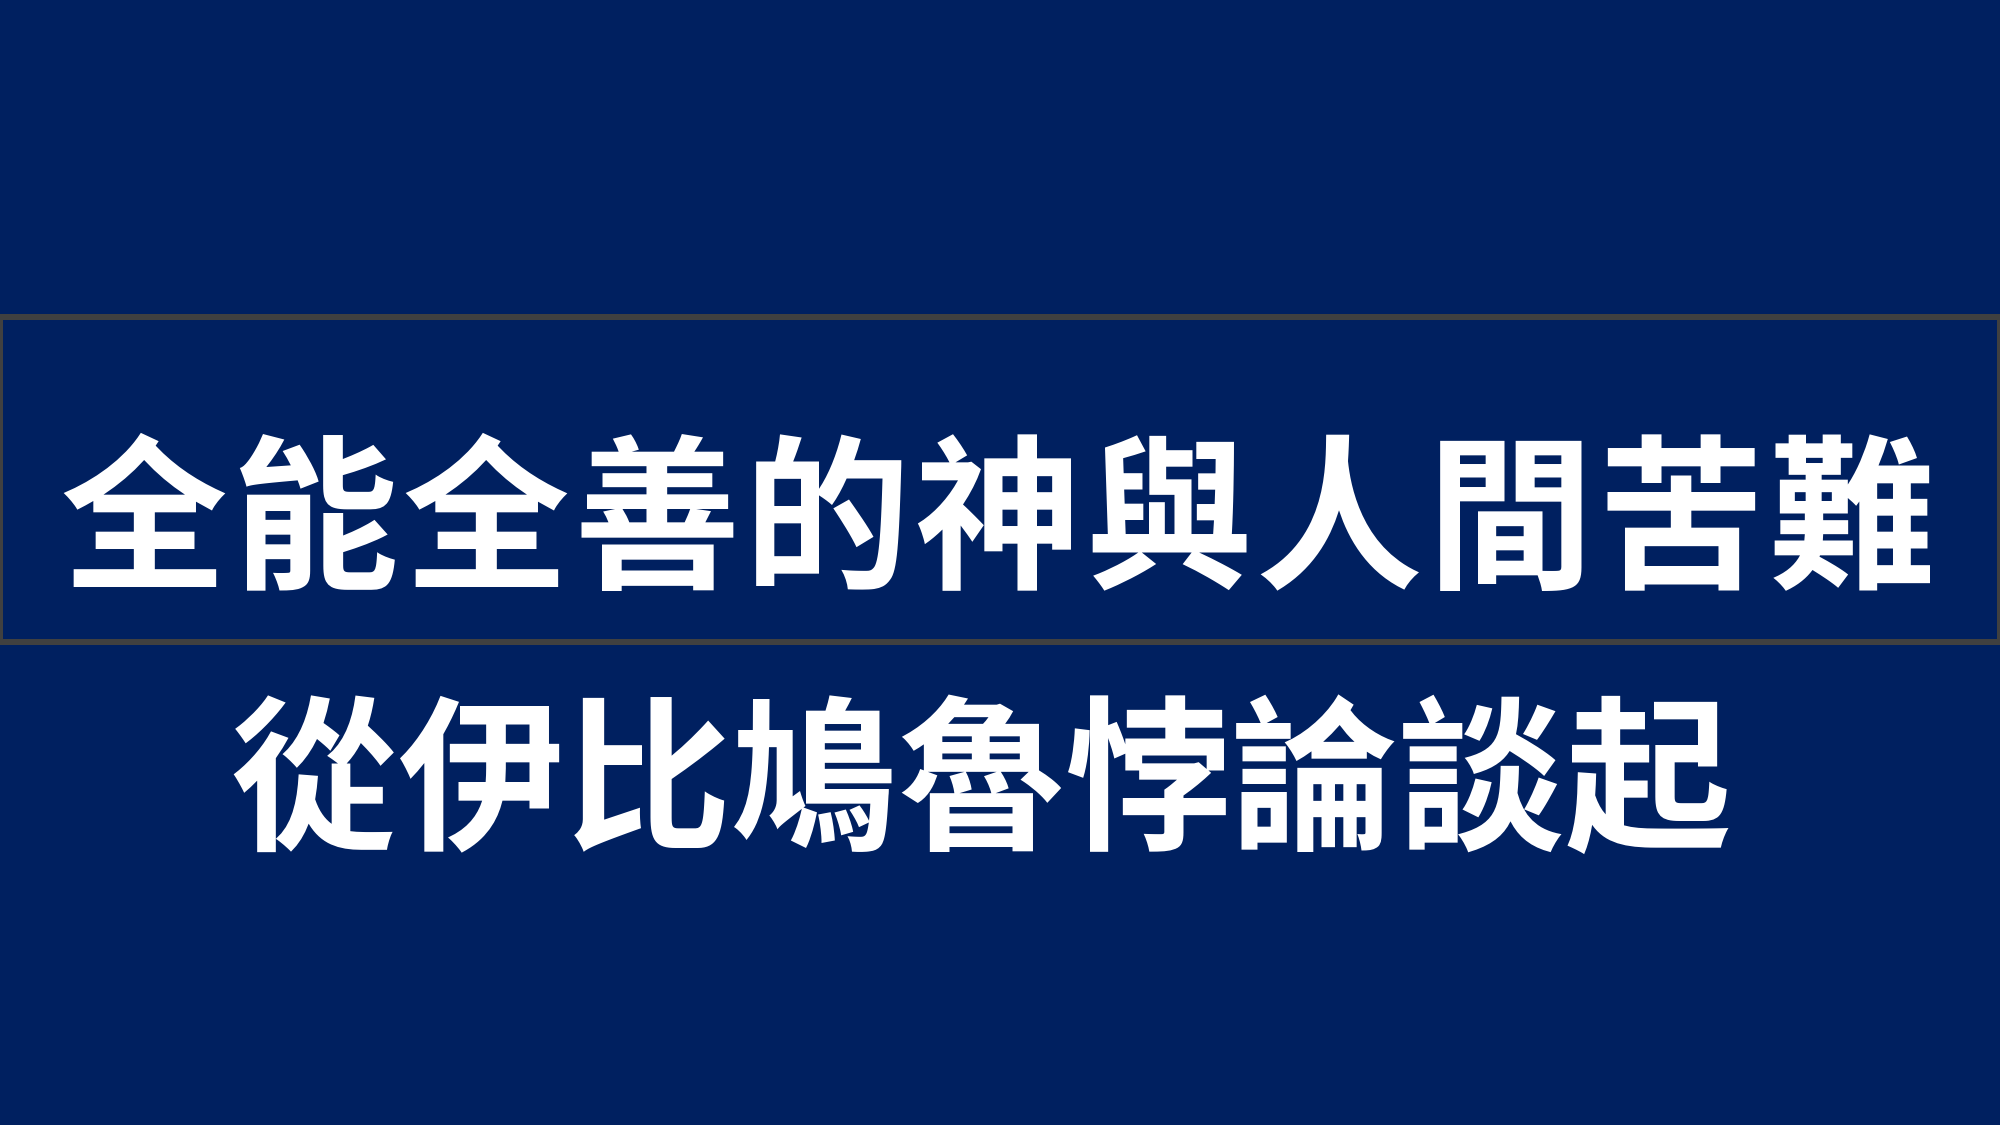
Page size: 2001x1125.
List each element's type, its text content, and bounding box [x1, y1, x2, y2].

subtitle 從伊比鳩魯悖論談起 [216, 651, 1762, 891]
title 全能全善的神與人間苦難 [0, 314, 2000, 645]
